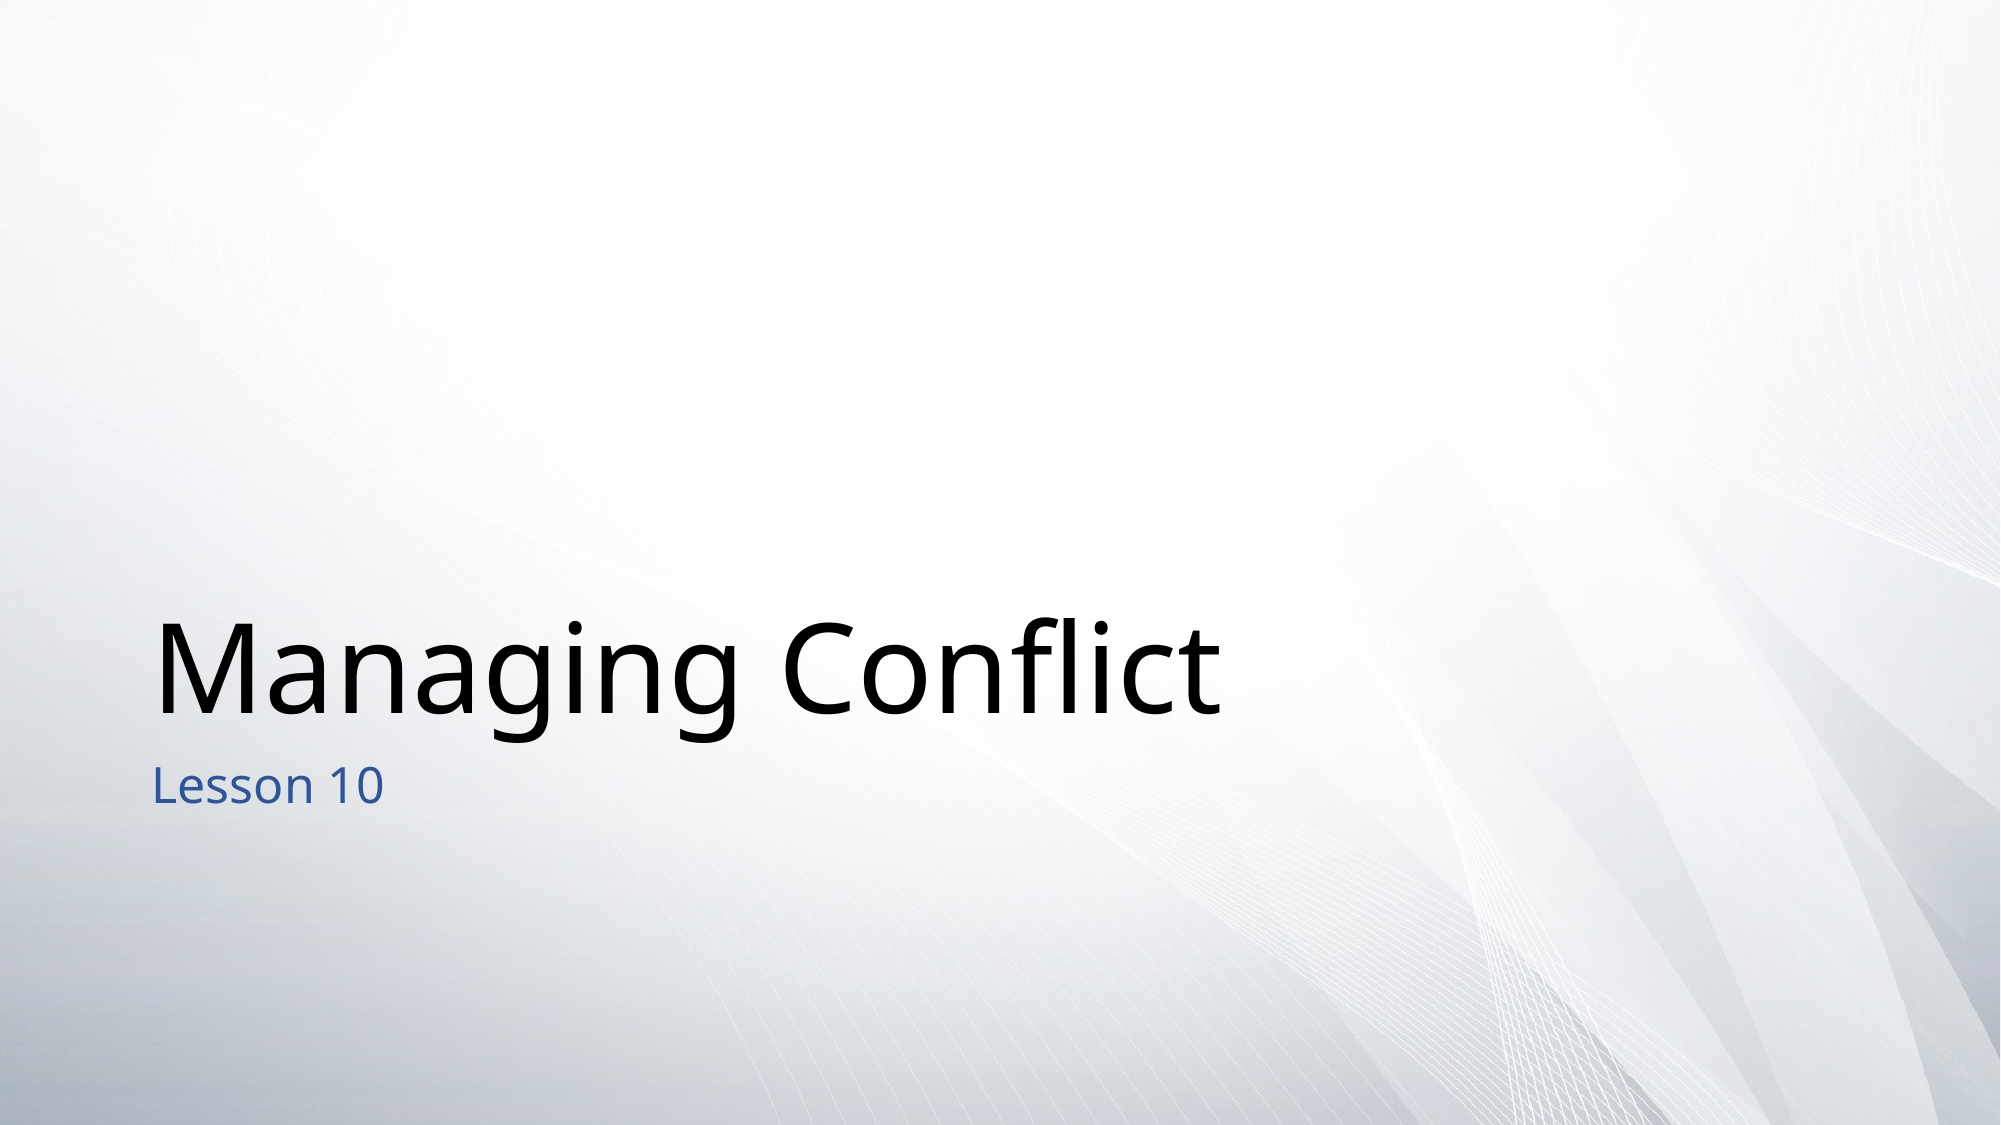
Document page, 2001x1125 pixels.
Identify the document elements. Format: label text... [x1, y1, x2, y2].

title Managing Conflict [136, 280, 1862, 749]
list Lesson 10 [136, 752, 1862, 999]
picture [0, 0, 2001, 1125]
